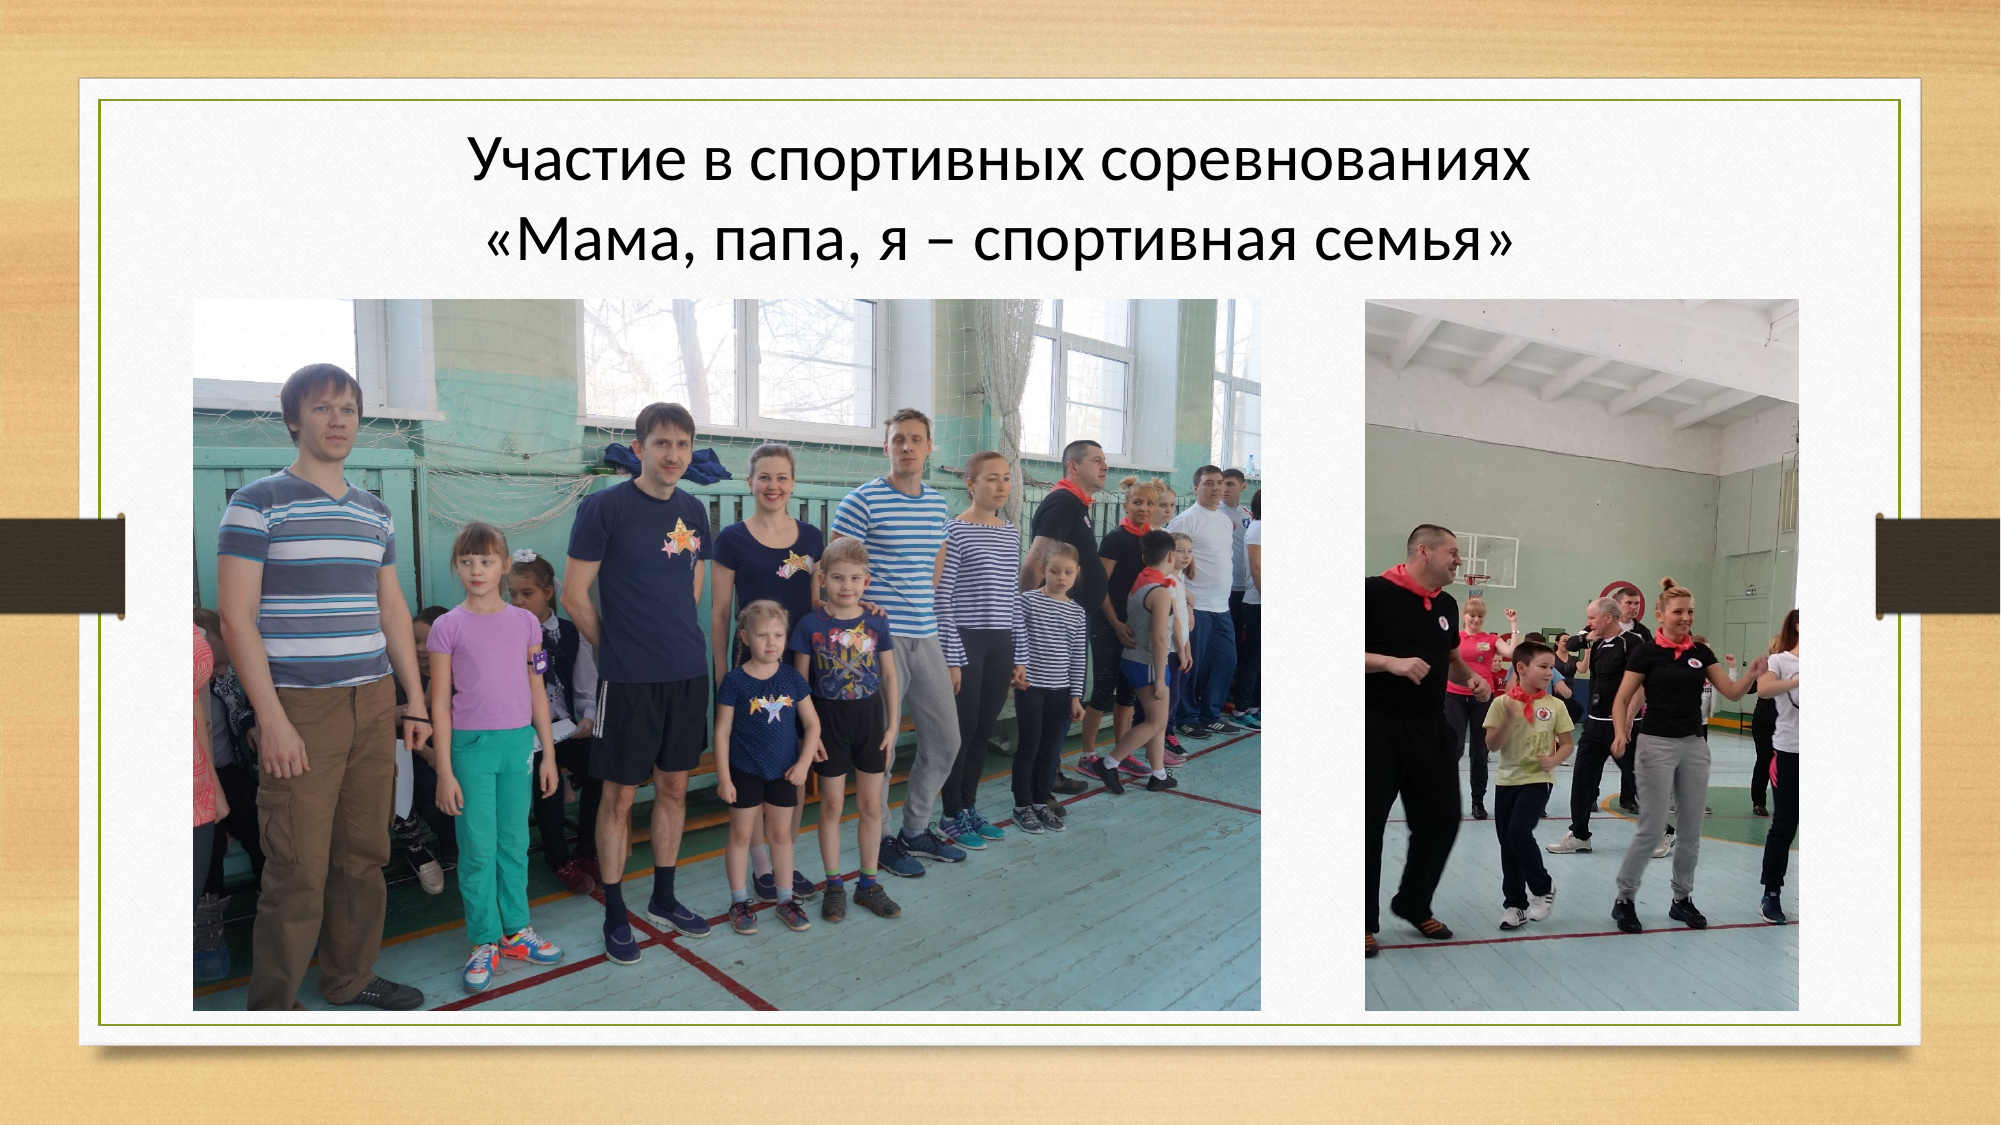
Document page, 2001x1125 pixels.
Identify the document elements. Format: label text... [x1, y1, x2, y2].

picture [0, 0, 2001, 1125]
text_box Участие в спортивных соревнованиях «Мама, папа, я – спортивная семья» [0, 106, 2000, 282]
picture [101, 101, 1898, 106]
